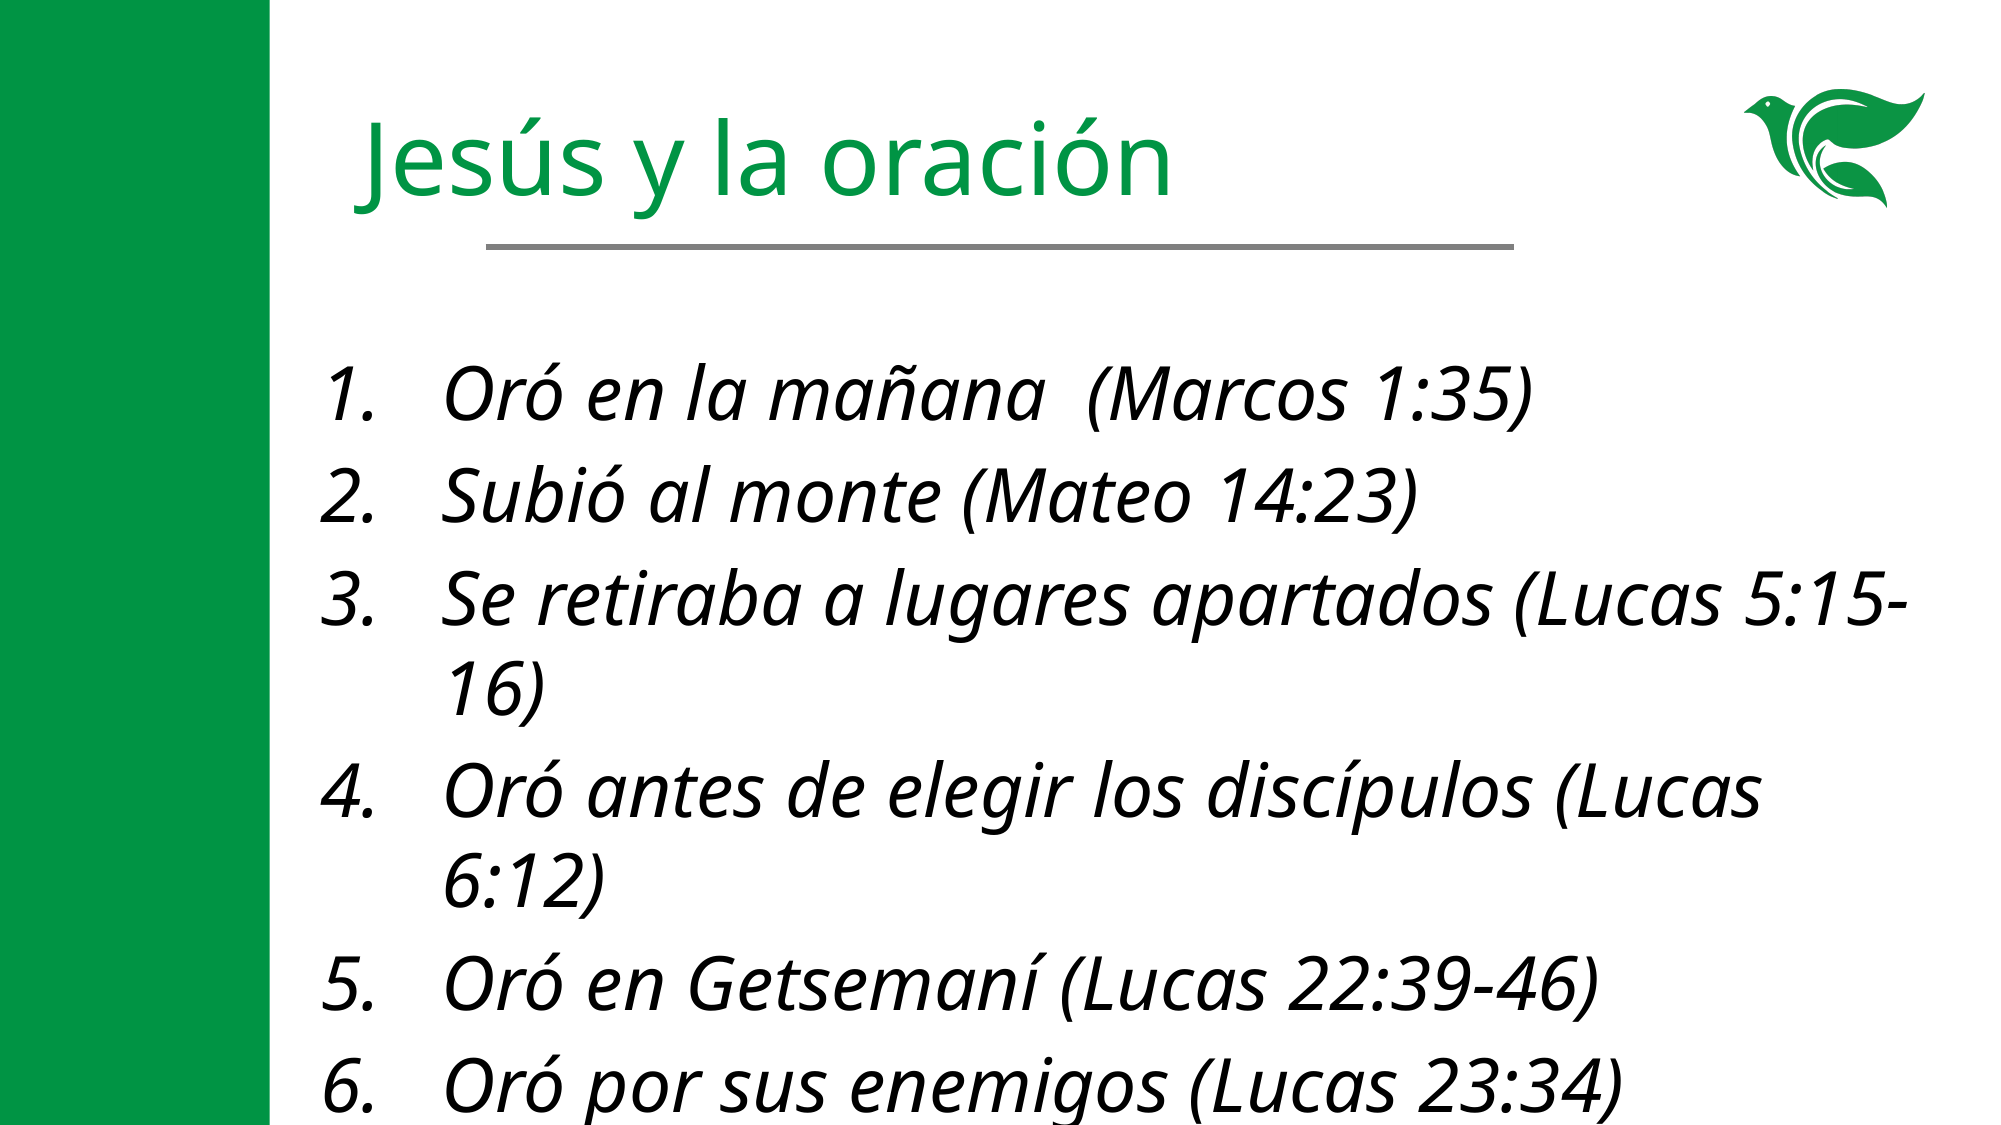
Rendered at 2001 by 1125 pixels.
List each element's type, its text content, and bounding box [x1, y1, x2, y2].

picture [1722, 47, 1953, 240]
text_box Oró en la mañana (Marcos 1:35) Subió al monte (Mateo 14:23) Se retiraba a lugares apartados (Lucas 5:15-16) Oró antes de elegir los discípulos (Lucas 6:12) Oró en Getsemaní (Lucas 22:39-46) Oró por sus enemigos (Lucas 23:34) [304, 337, 1952, 1125]
text_box [0, 0, 270, 1125]
text_box Jesús y la oración [347, 86, 1717, 224]
